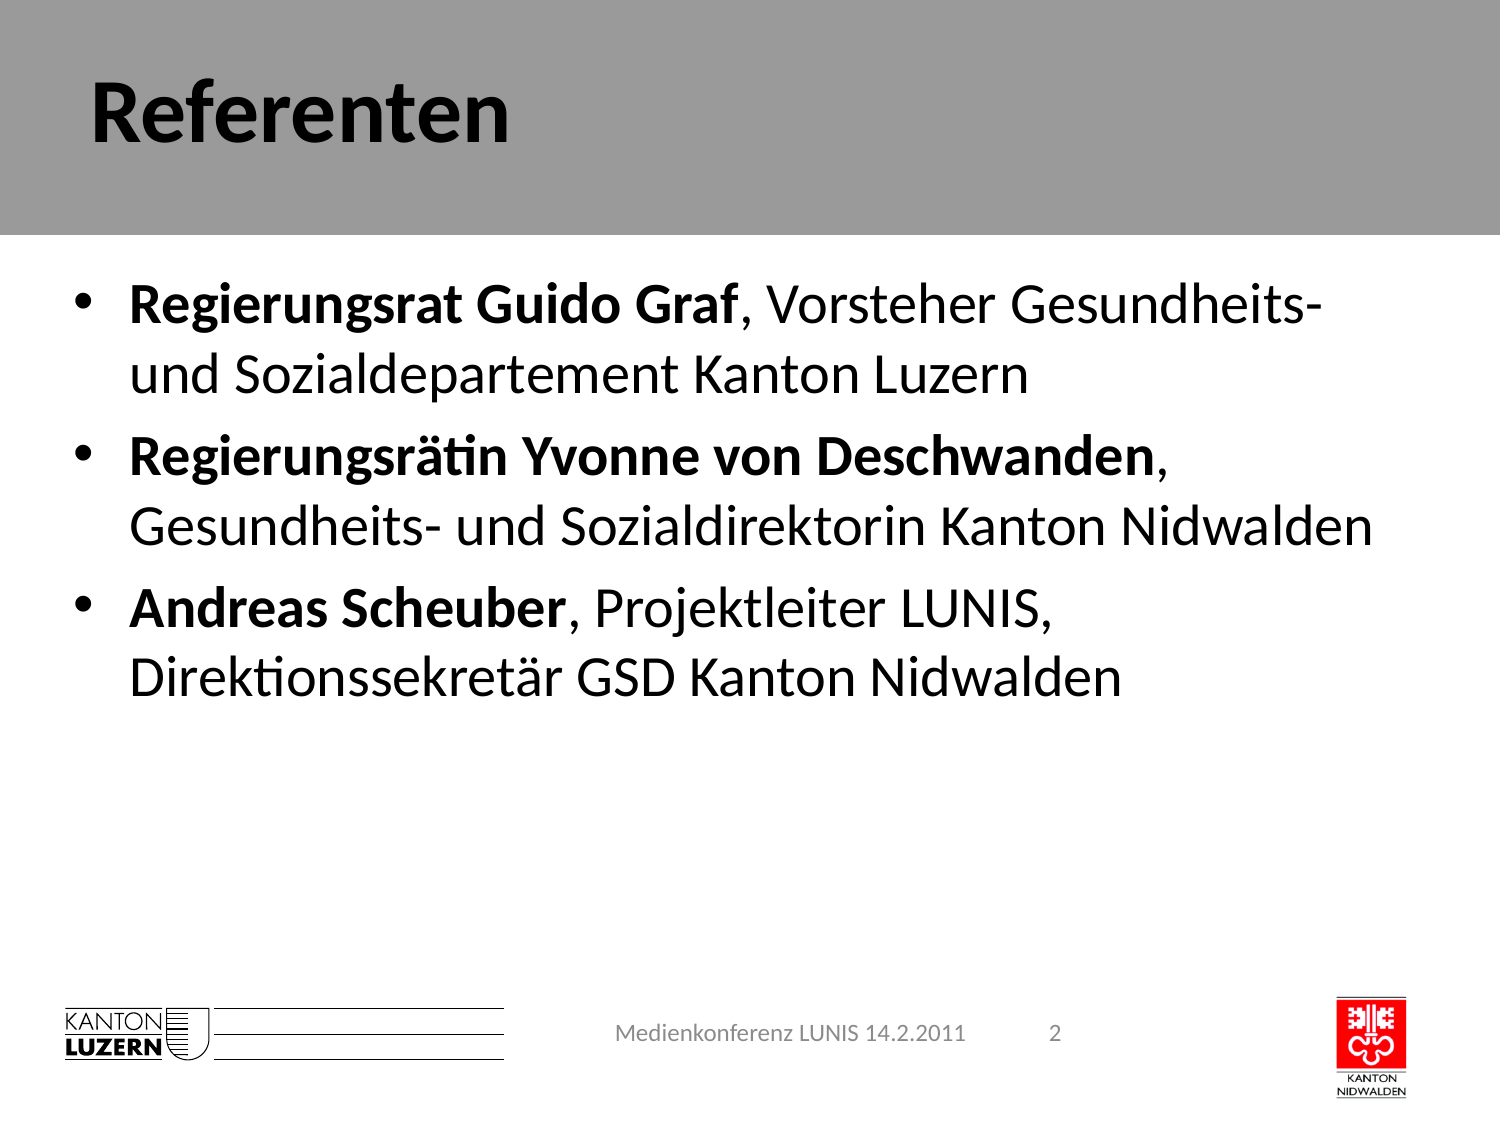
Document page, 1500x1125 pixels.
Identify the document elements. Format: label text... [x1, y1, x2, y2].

title Referenten [74, 11, 1426, 200]
footer Medienkonferenz LUNIS 14.2.2011 [585, 1007, 996, 1055]
slide_number 2 [996, 1007, 1077, 1055]
picture [0, 0, 1500, 235]
picture [1335, 1001, 1407, 1099]
list Regierungsrat Guido Graf, Vorsteher Gesundheits- und Sozialdepartement Kanton Luzern Regierungsrätin Yvonne von Deschwanden, Gesundheits- und Sozialdirektorin Kanton Nidwalden Andreas Scheuber, Projektleiter LUNIS, Direktionssekretär GSD Kanton Nidwalden [58, 257, 1409, 1001]
